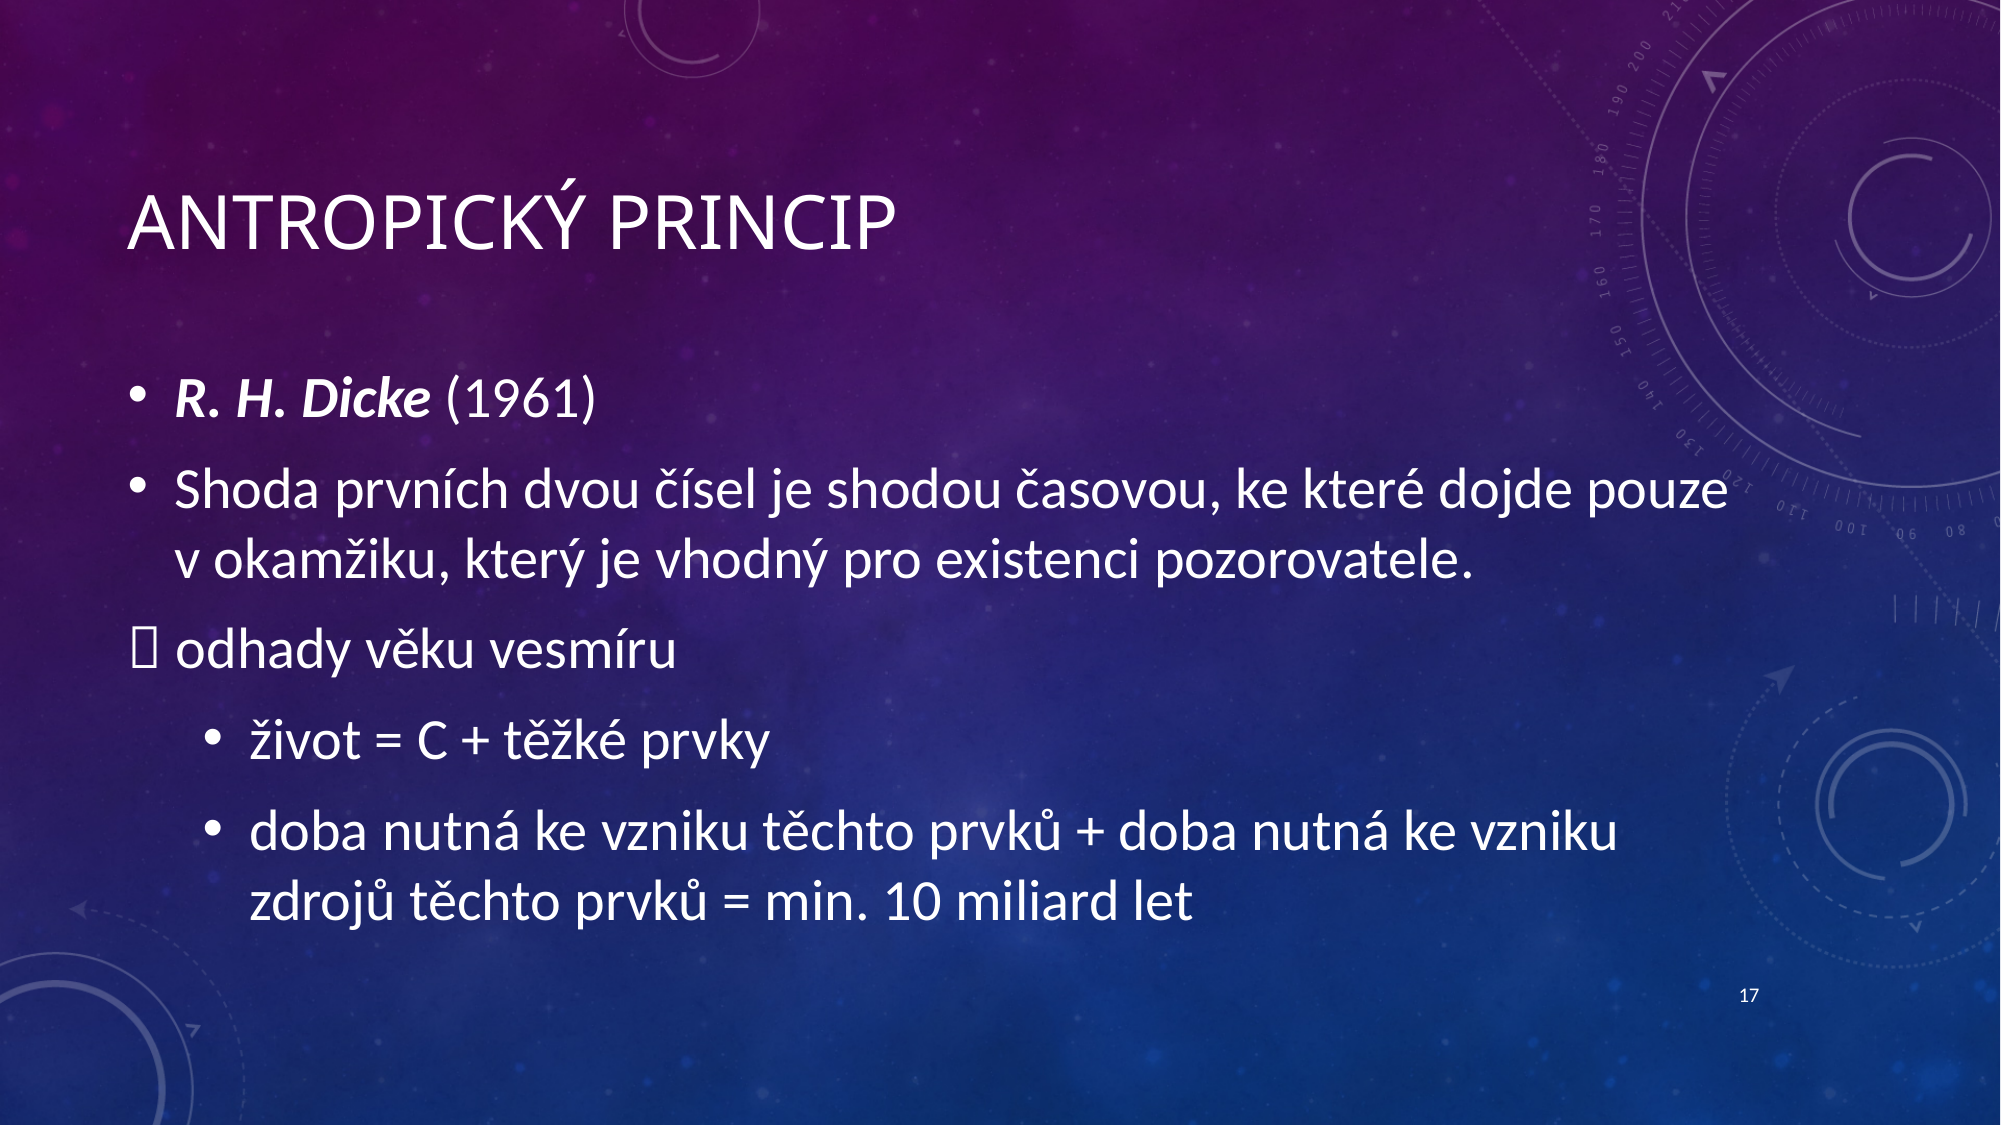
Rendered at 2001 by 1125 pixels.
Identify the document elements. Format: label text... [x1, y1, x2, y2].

title Antropický princip [112, 99, 1775, 339]
slide_number 17 [1684, 963, 1775, 1025]
picture [0, 0, 2001, 1125]
list R. H. Dicke (1961) Shoda prvních dvou čísel je shodou časovou, ke které dojde pouze v okamžiku, který je vhodný pro existenci pozorovatele.  odhady věku vesmíru život = C + těžké prvky doba nutná ke vzniku těchto prvků + doba nutná ke vzniku zdrojů těchto prvků = min. 10 miliard let [112, 351, 1775, 950]
